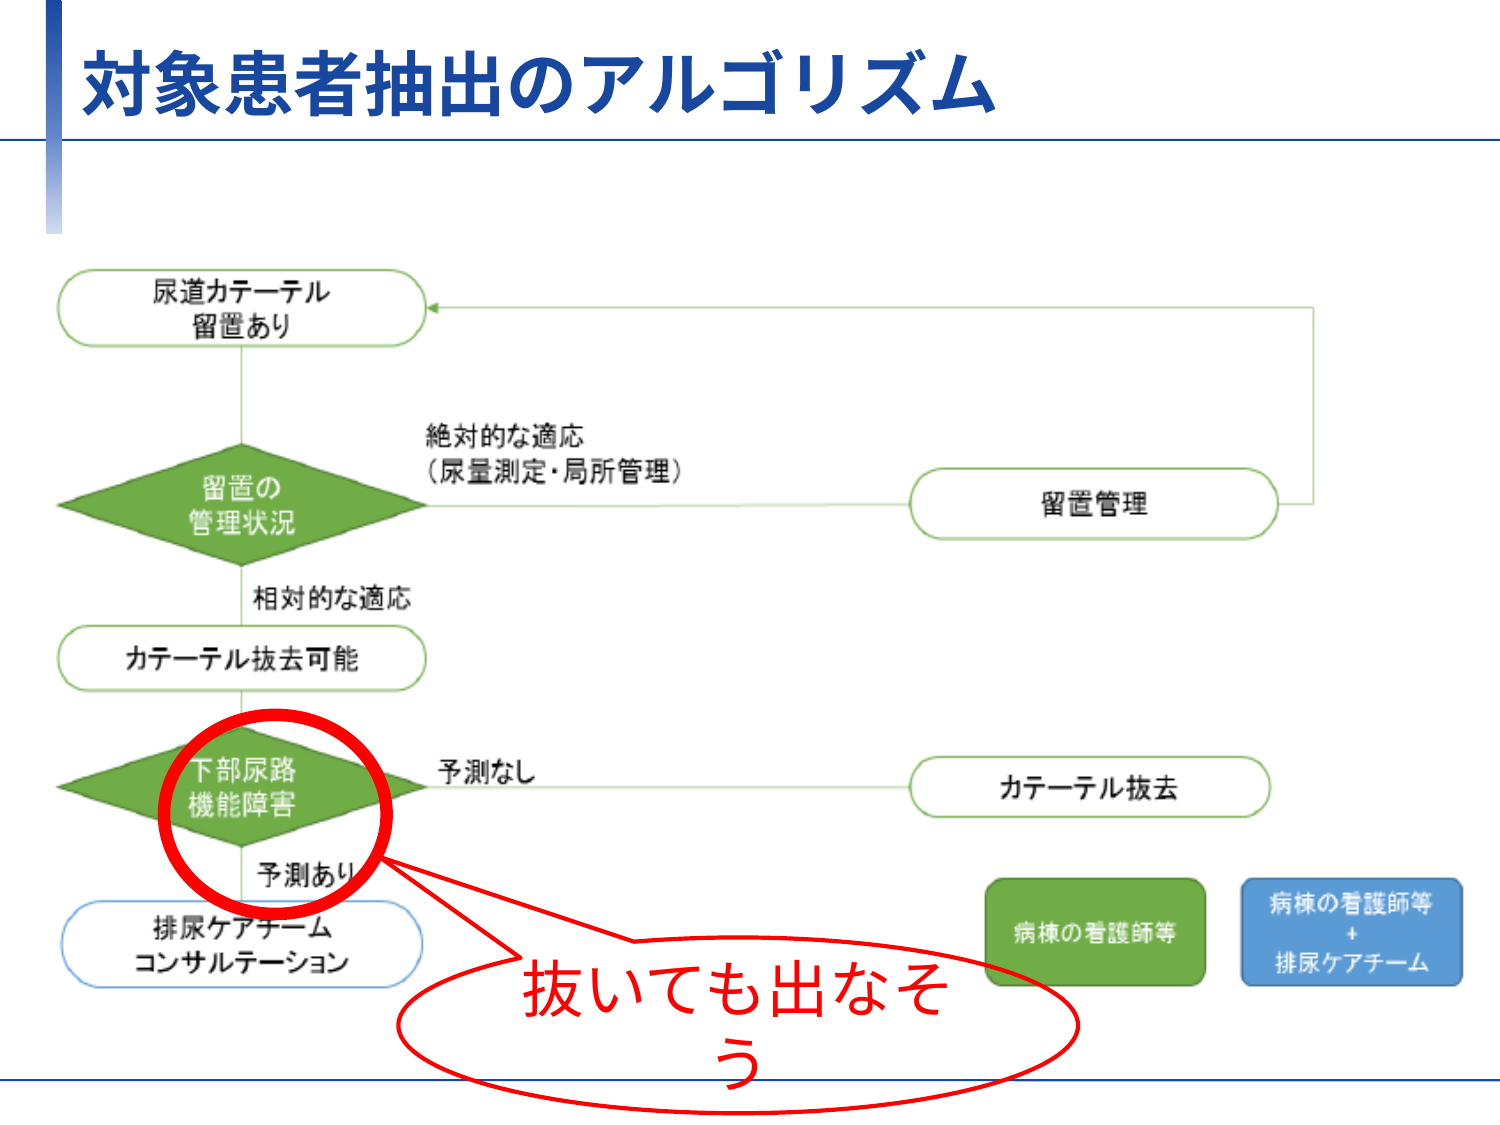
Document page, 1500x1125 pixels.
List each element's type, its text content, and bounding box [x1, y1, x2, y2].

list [0, 234, 1483, 1044]
title 対象患者抽出のアルゴリズム [66, 7, 1426, 157]
text_box 抜いても出なそう [408, 1050, 1068, 1116]
